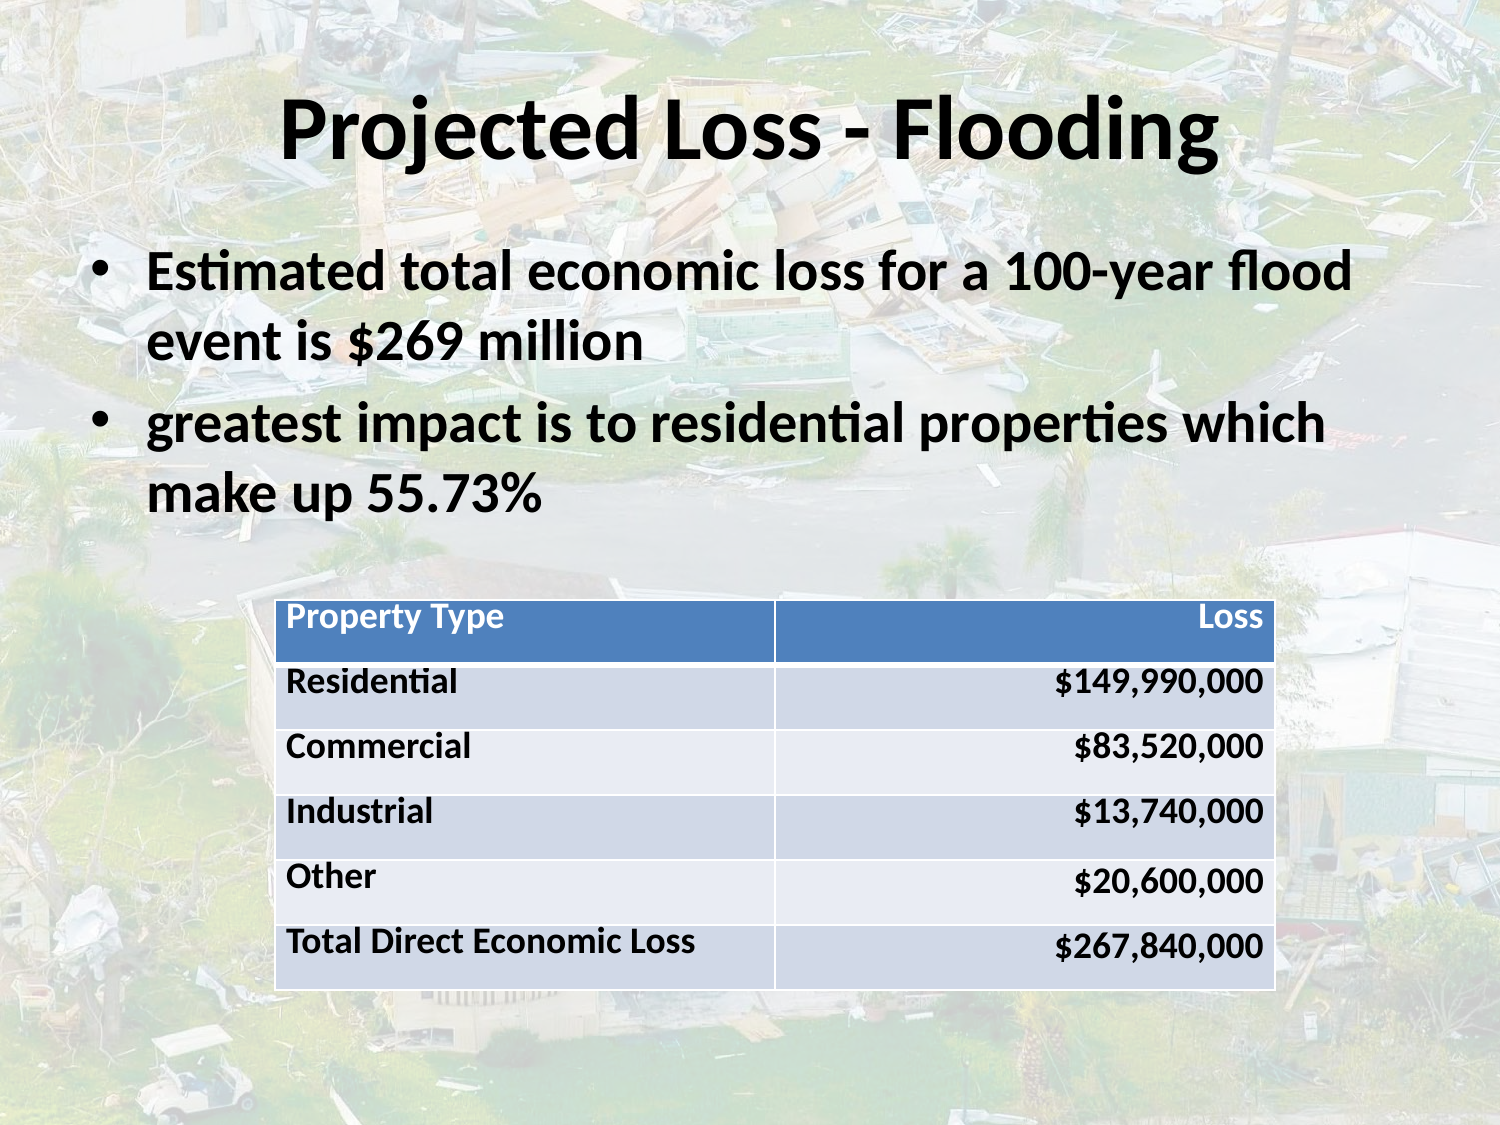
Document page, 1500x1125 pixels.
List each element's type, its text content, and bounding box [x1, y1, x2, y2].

table_cell Residential [276, 668, 774, 729]
list Estimated total economic loss for a 100-year flood event is $269 million greatest impact is to residential properties which make up 55.73% [75, 224, 1425, 1005]
table_cell Other [276, 861, 774, 924]
title Projected Loss - Flooding [75, 45, 1425, 200]
table_cell Total Direct Economic Loss [276, 926, 774, 989]
table_cell Industrial [276, 796, 774, 859]
table_cell $149,990,000 [776, 668, 1274, 729]
table_header Property Type [276, 601, 774, 662]
table_cell $83,520,000 [776, 731, 1274, 794]
table_cell Commercial [276, 731, 774, 794]
table_cell $20,600,000 [776, 861, 1274, 924]
table_cell $267,840,000 [776, 926, 1274, 989]
table_cell $13,740,000 [776, 796, 1274, 859]
table_header Loss [776, 601, 1274, 662]
